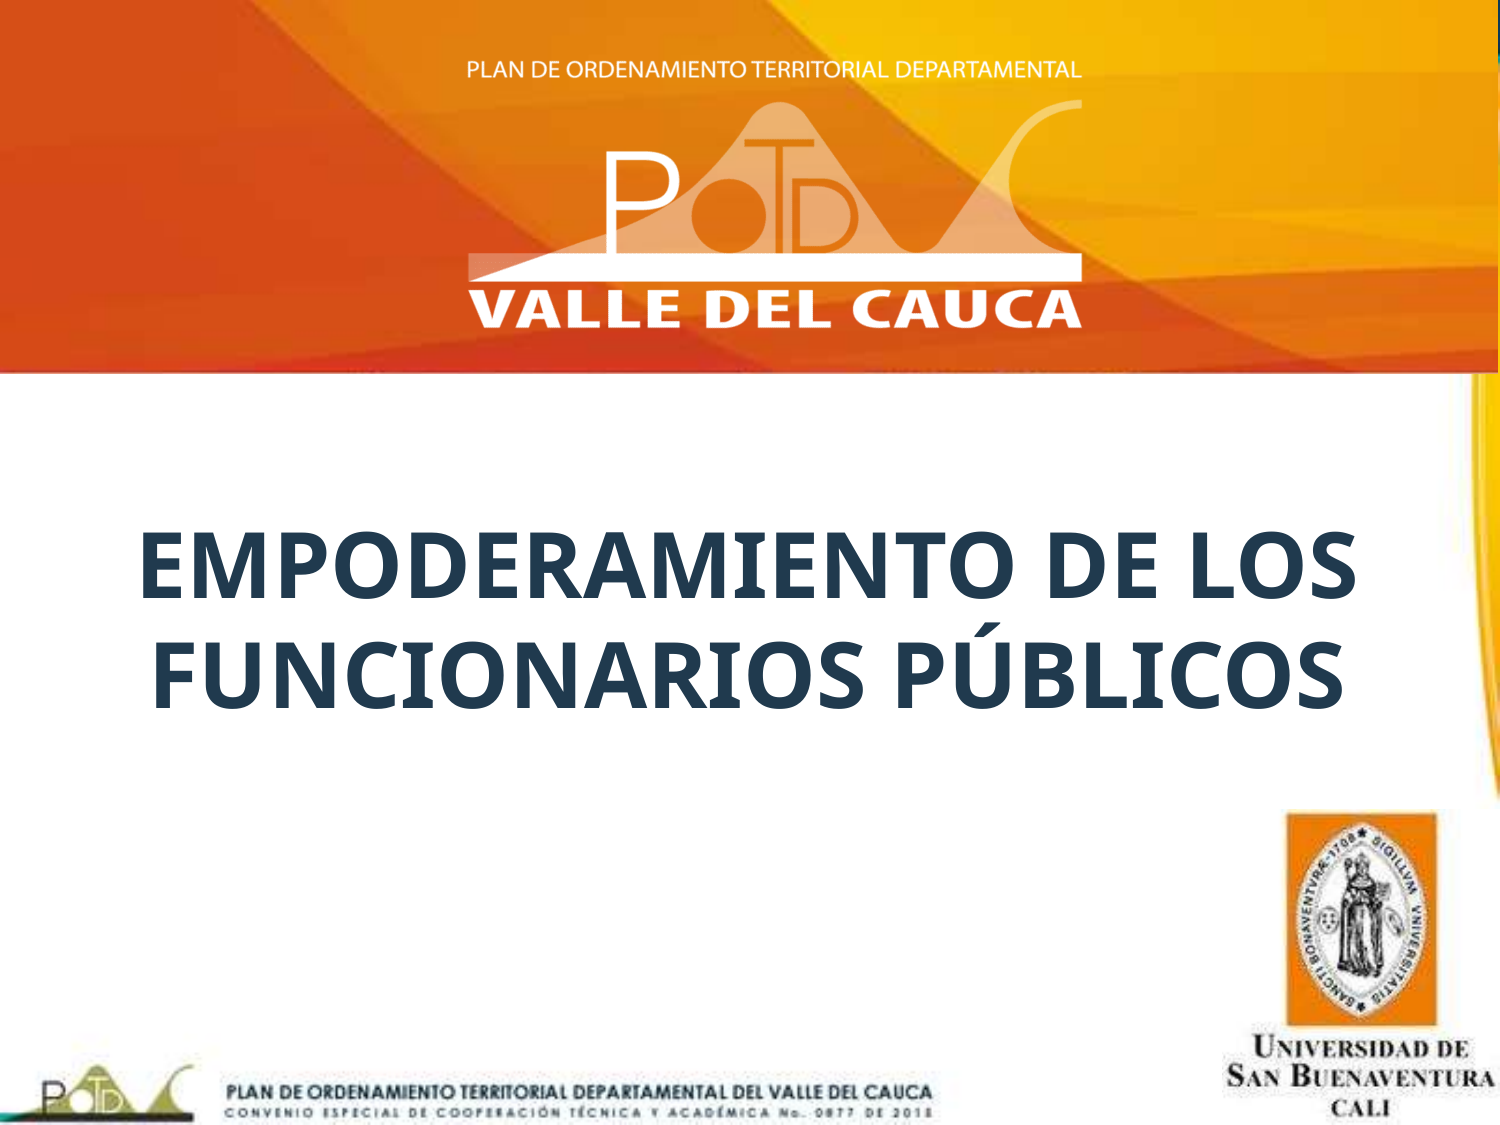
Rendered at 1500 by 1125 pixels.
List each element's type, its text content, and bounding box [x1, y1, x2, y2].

picture [0, 0, 1500, 1125]
text_box EMPODERAMIENTO DE LOS FUNCIONARIOS PÚBLICOS [61, 499, 1434, 735]
